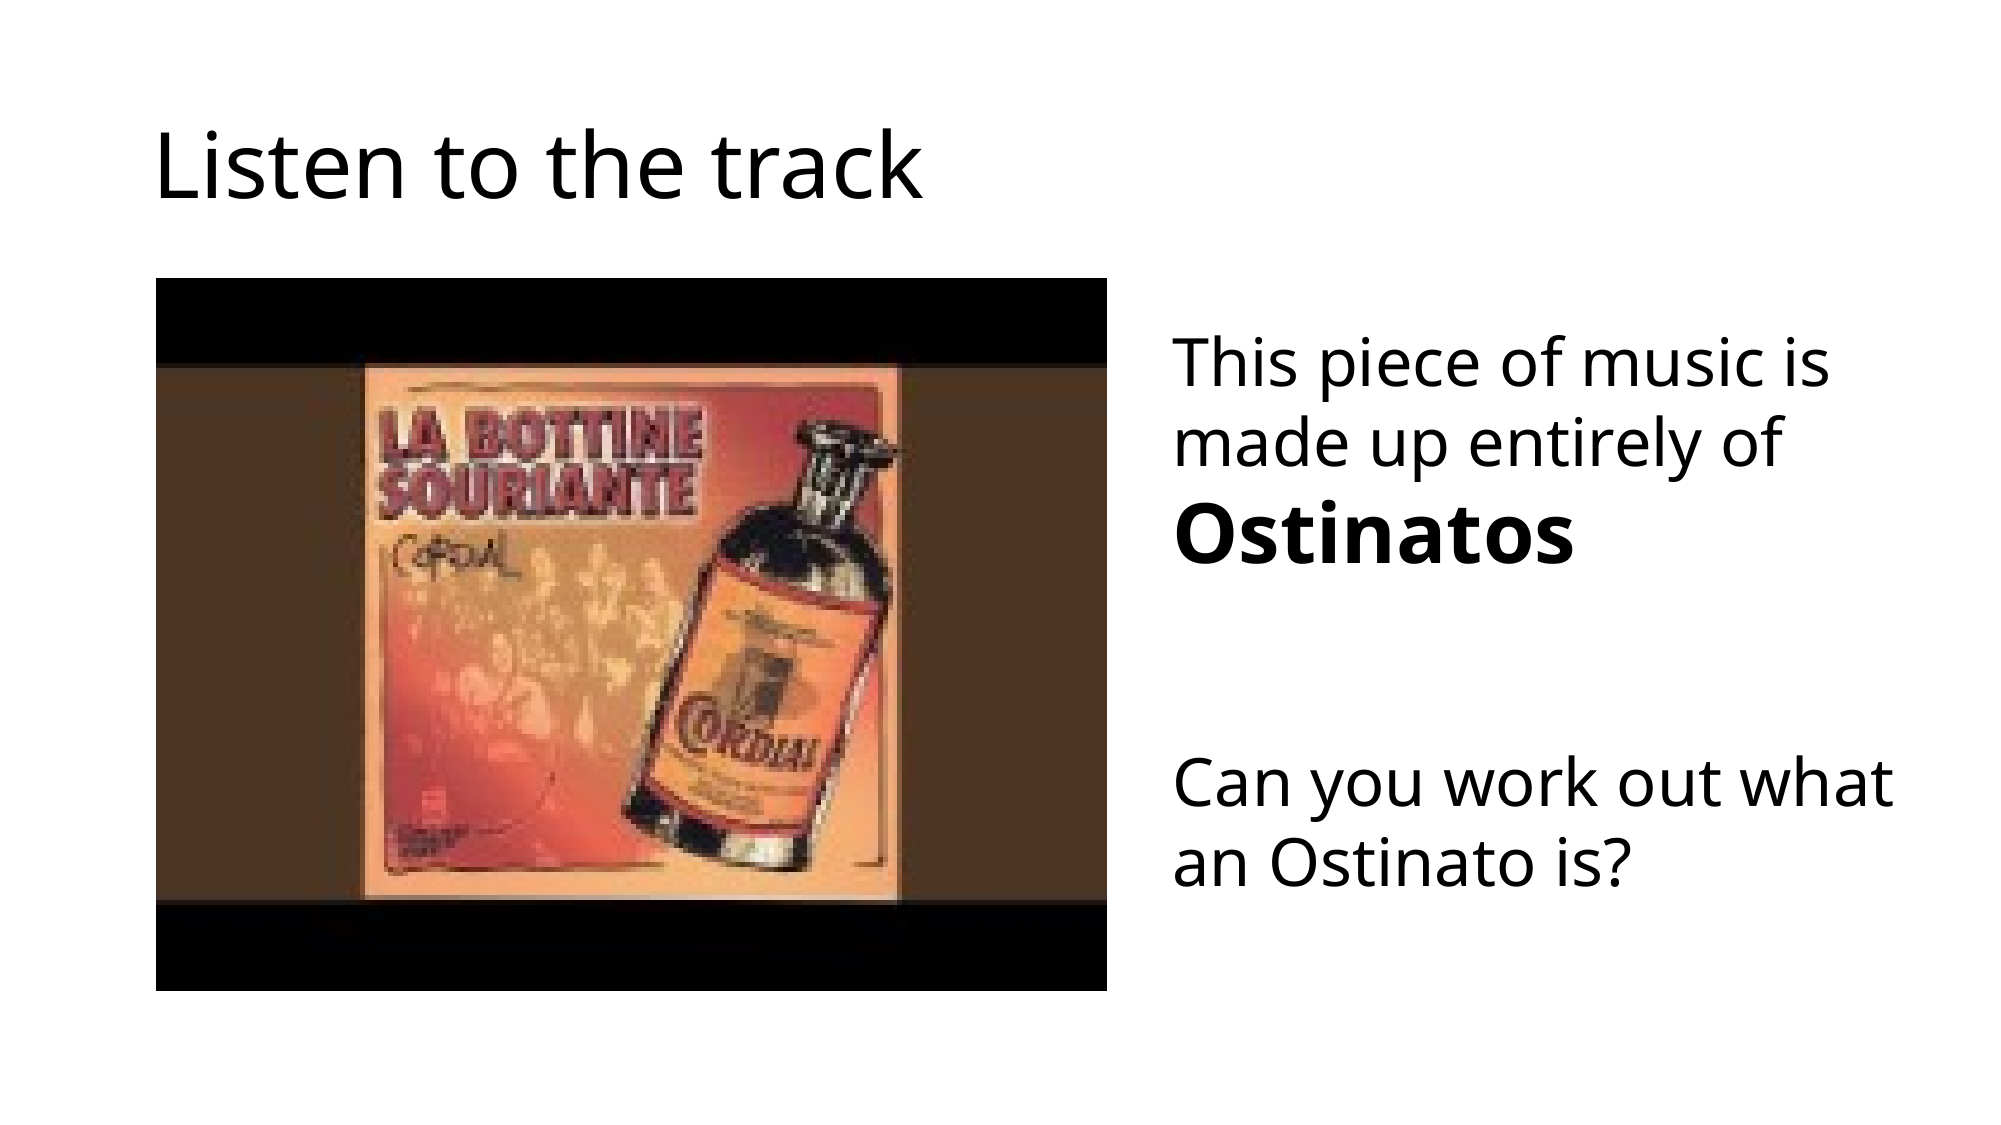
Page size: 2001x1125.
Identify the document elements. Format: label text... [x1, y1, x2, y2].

text_box This piece of music is made up entirely of Ostinatos Can you work out what an Ostinato is? [1157, 312, 1982, 907]
title Listen to the track [137, 59, 1863, 278]
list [155, 277, 1108, 992]
